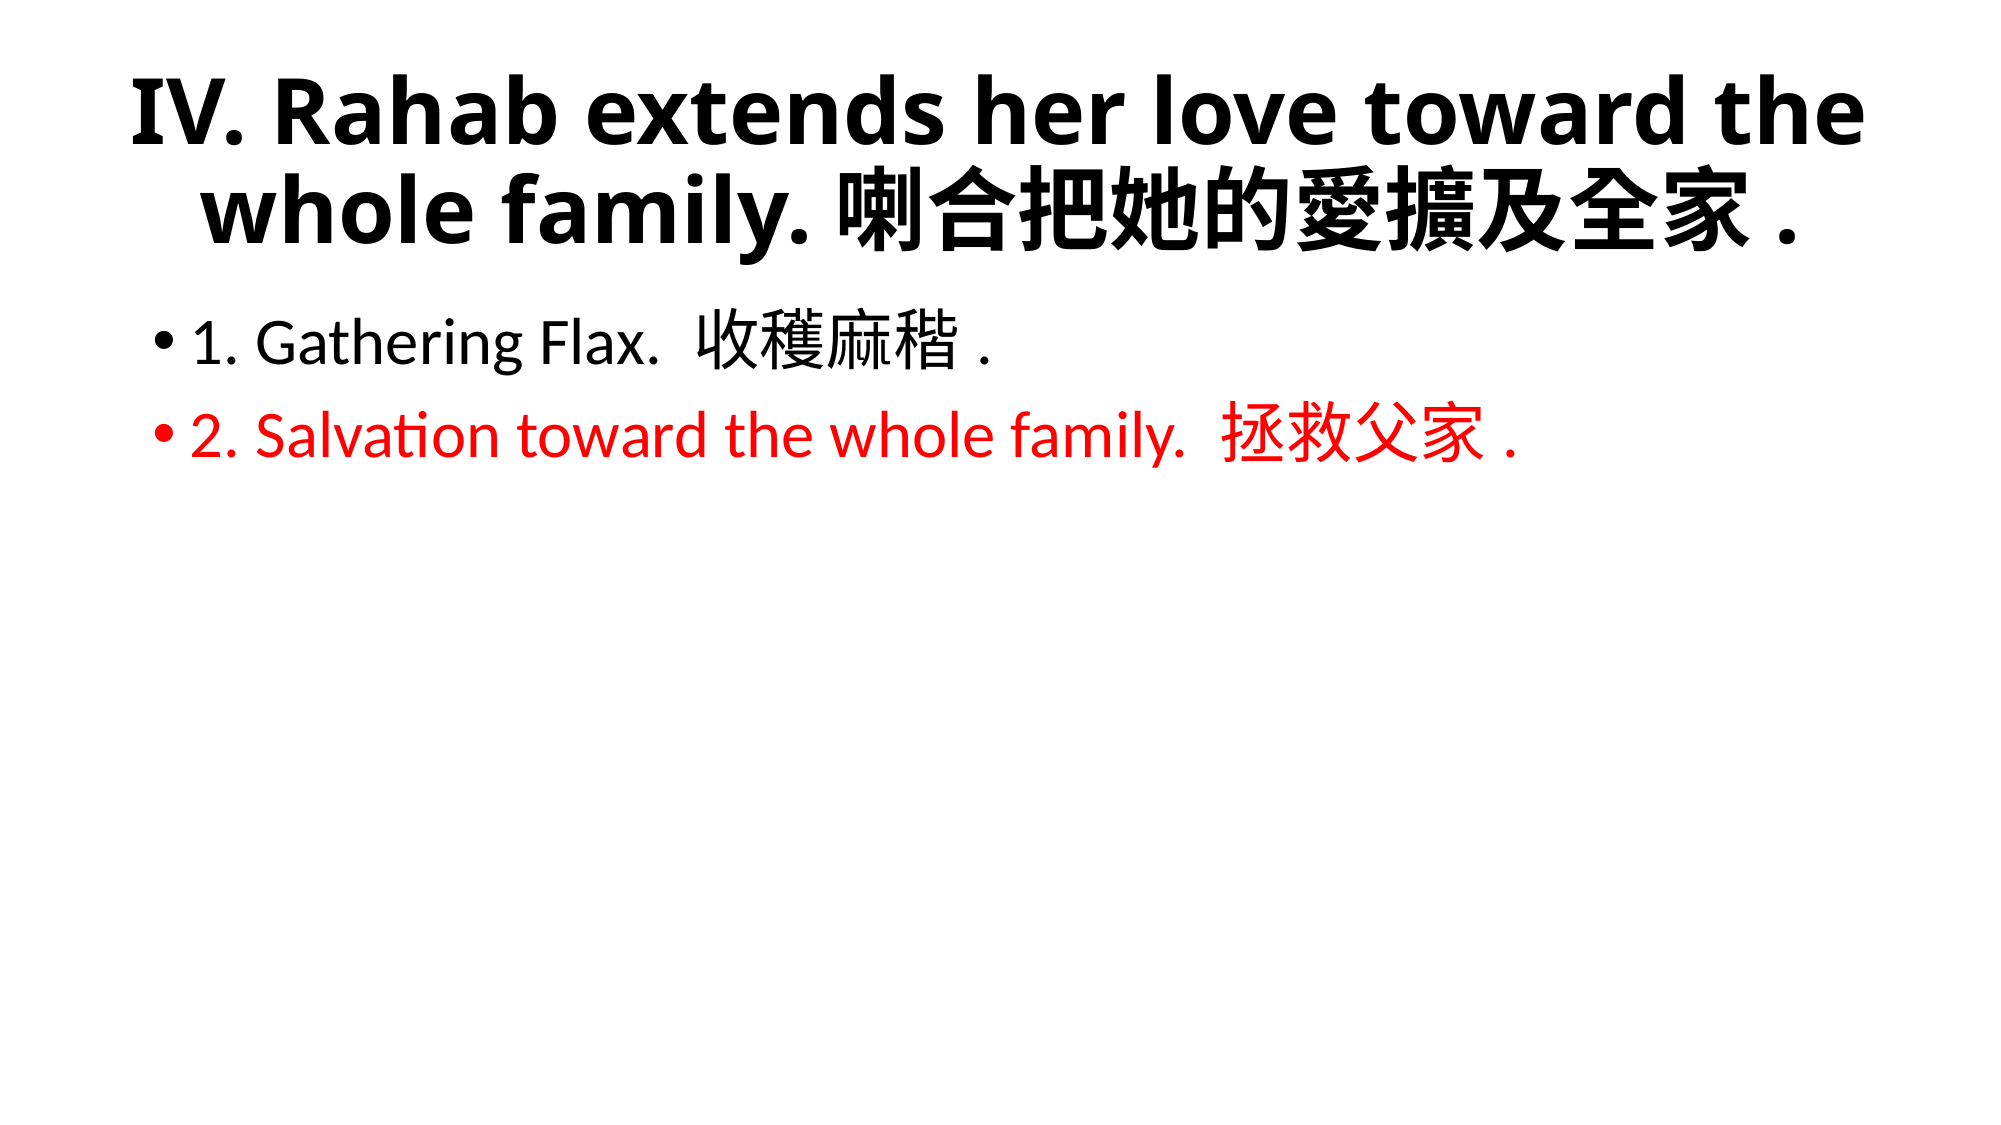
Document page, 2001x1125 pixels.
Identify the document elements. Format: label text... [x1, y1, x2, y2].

title IV. Rahab extends her love toward the whole family.喇合把她的愛擴及全家. [42, 55, 1958, 273]
list 1. Gathering Flax. 收穫麻稭. 2. Salvation toward the whole family. 拯救父家. [137, 299, 1863, 1014]
